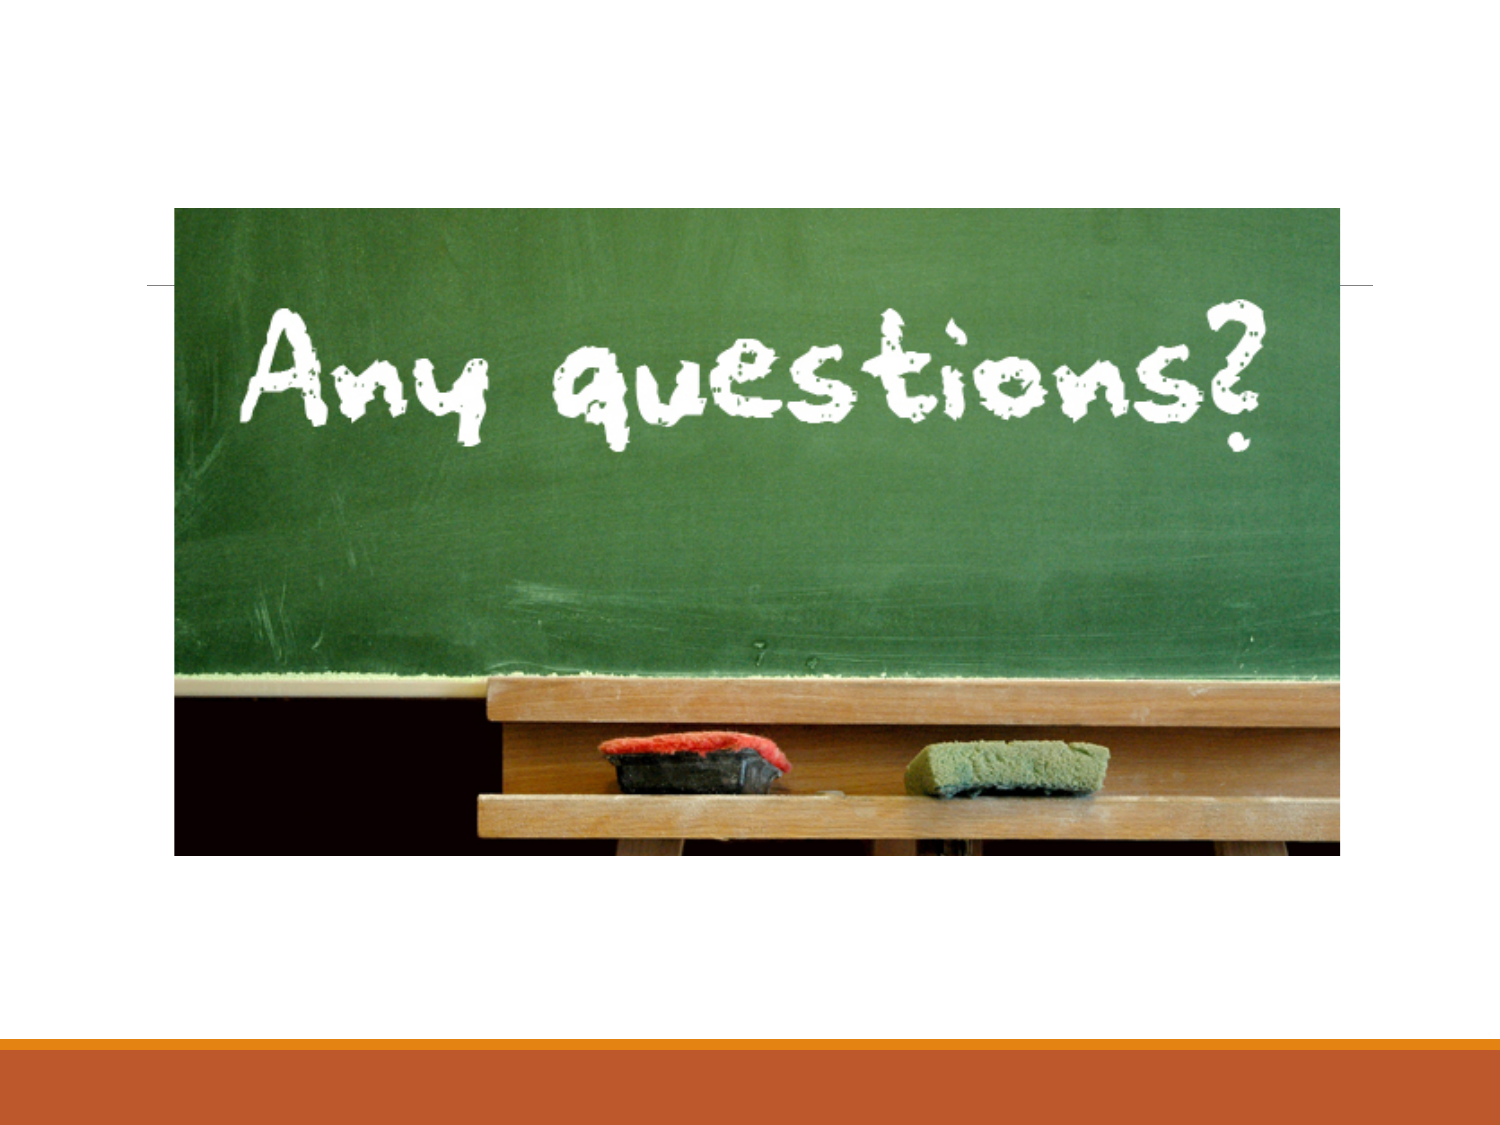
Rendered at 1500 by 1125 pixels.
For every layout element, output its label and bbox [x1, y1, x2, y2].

list [173, 207, 1341, 857]
